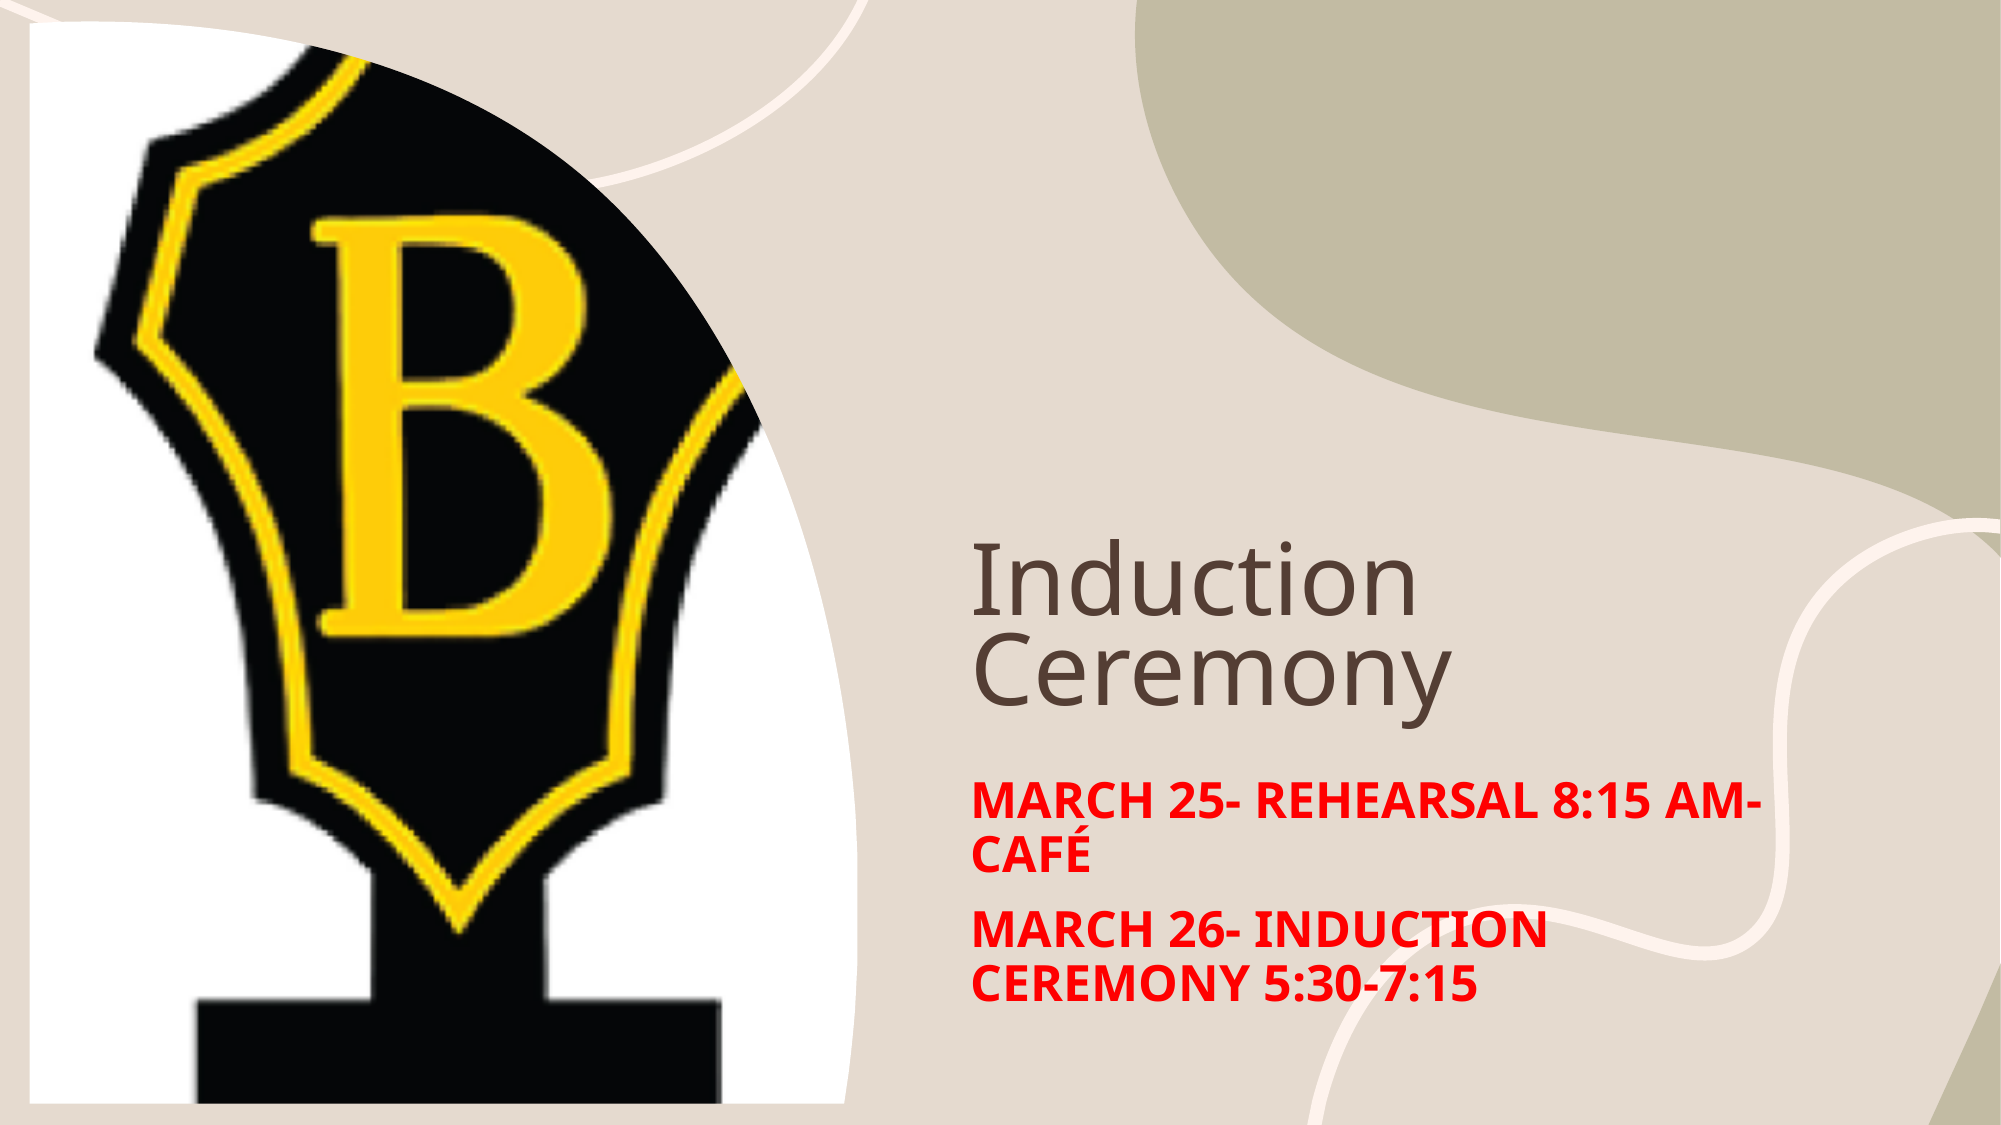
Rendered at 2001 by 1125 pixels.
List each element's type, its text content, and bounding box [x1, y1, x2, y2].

title Induction Ceremony [955, 149, 1850, 731]
picture [29, 21, 858, 1104]
list March 25- Rehearsal 8:15 AM- Café March 26- Induction Ceremony 5:30-7:15 [955, 768, 1850, 978]
